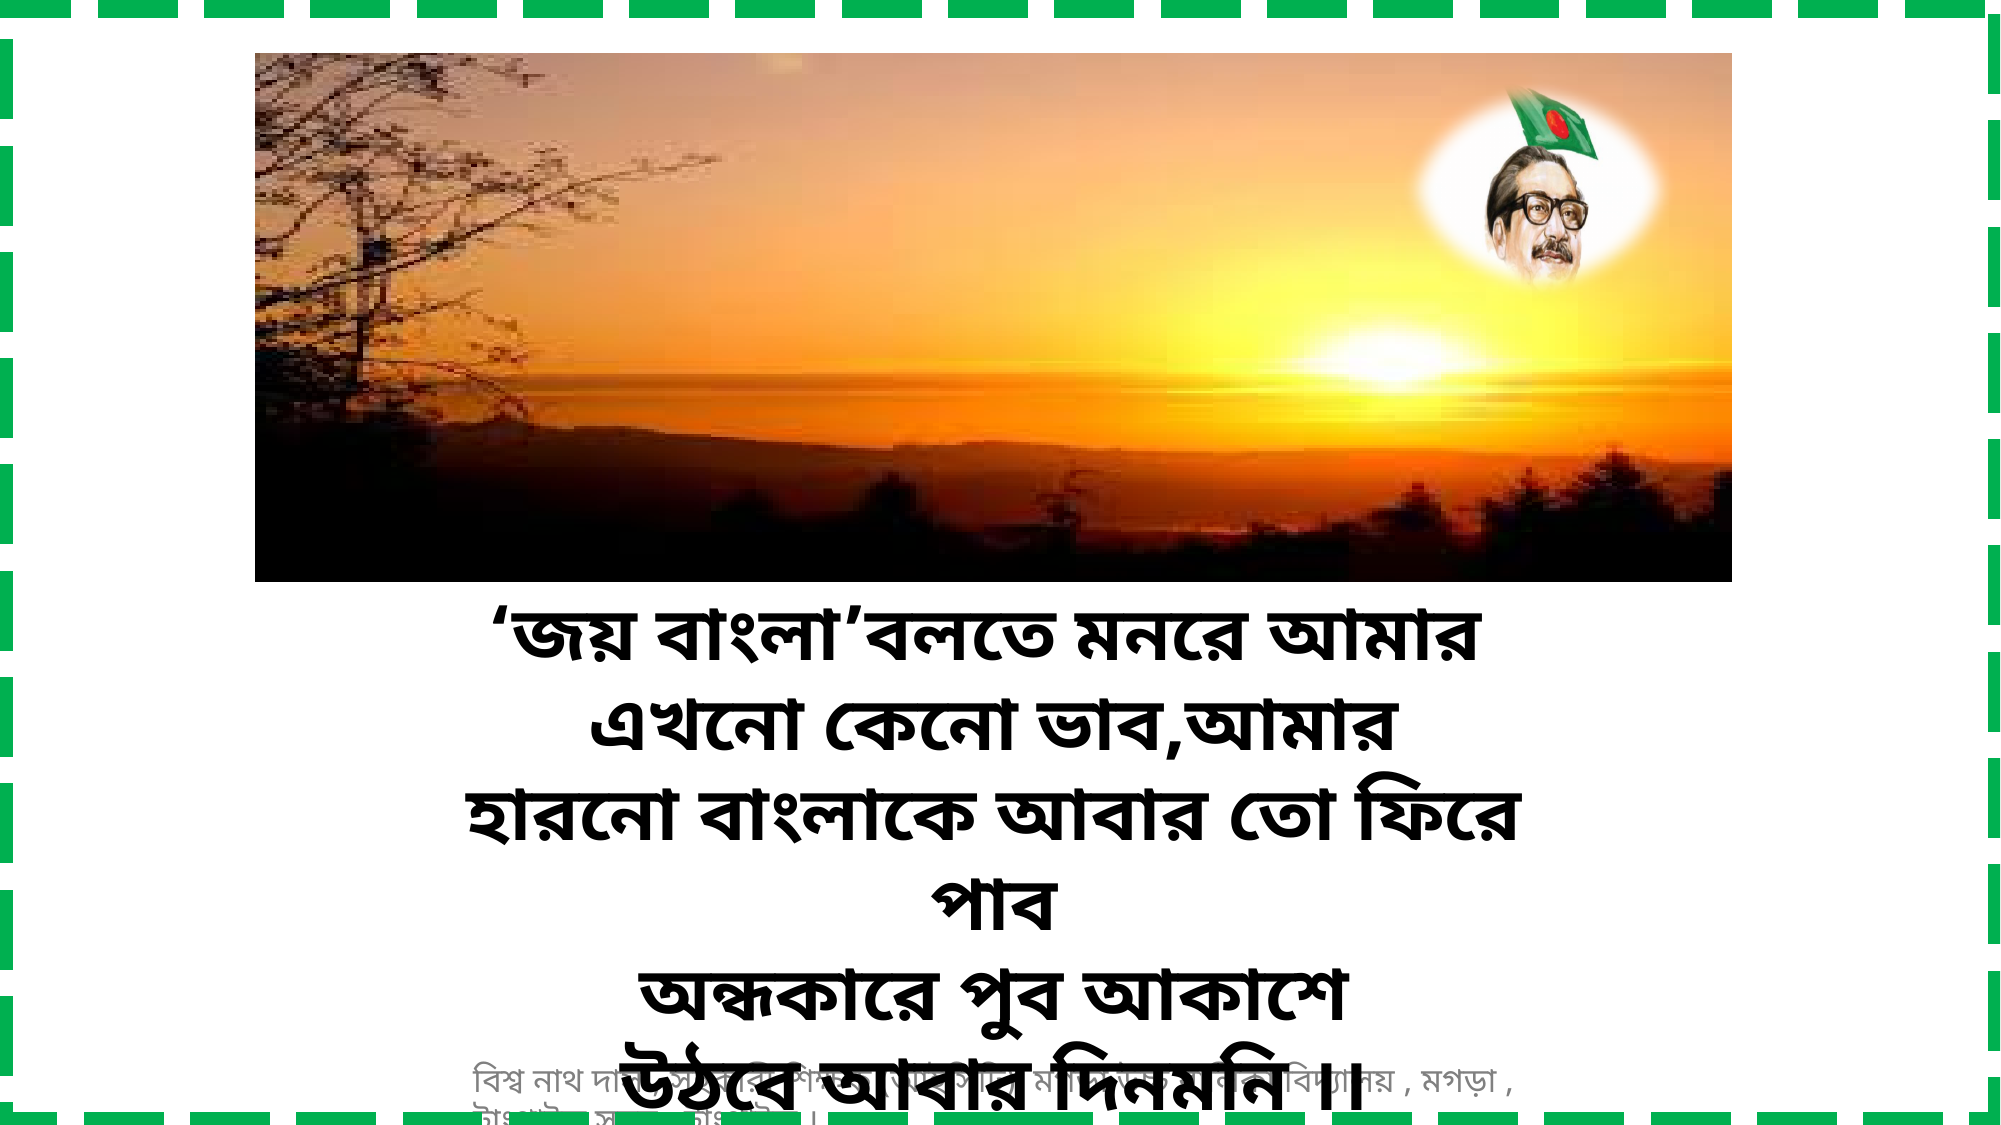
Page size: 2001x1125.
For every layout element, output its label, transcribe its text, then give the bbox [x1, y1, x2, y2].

picture [254, 53, 1732, 582]
text_box ‘জয় বাংলা’বলতে মনরে আমার এখনো কেনো ভাব,আমার হারনো বাংলাকে আবার তো ফিরে পাব অন্ধকারে পুব আকাশে উঠবে আবার দিনমনি ।। [385, 582, 1603, 1125]
